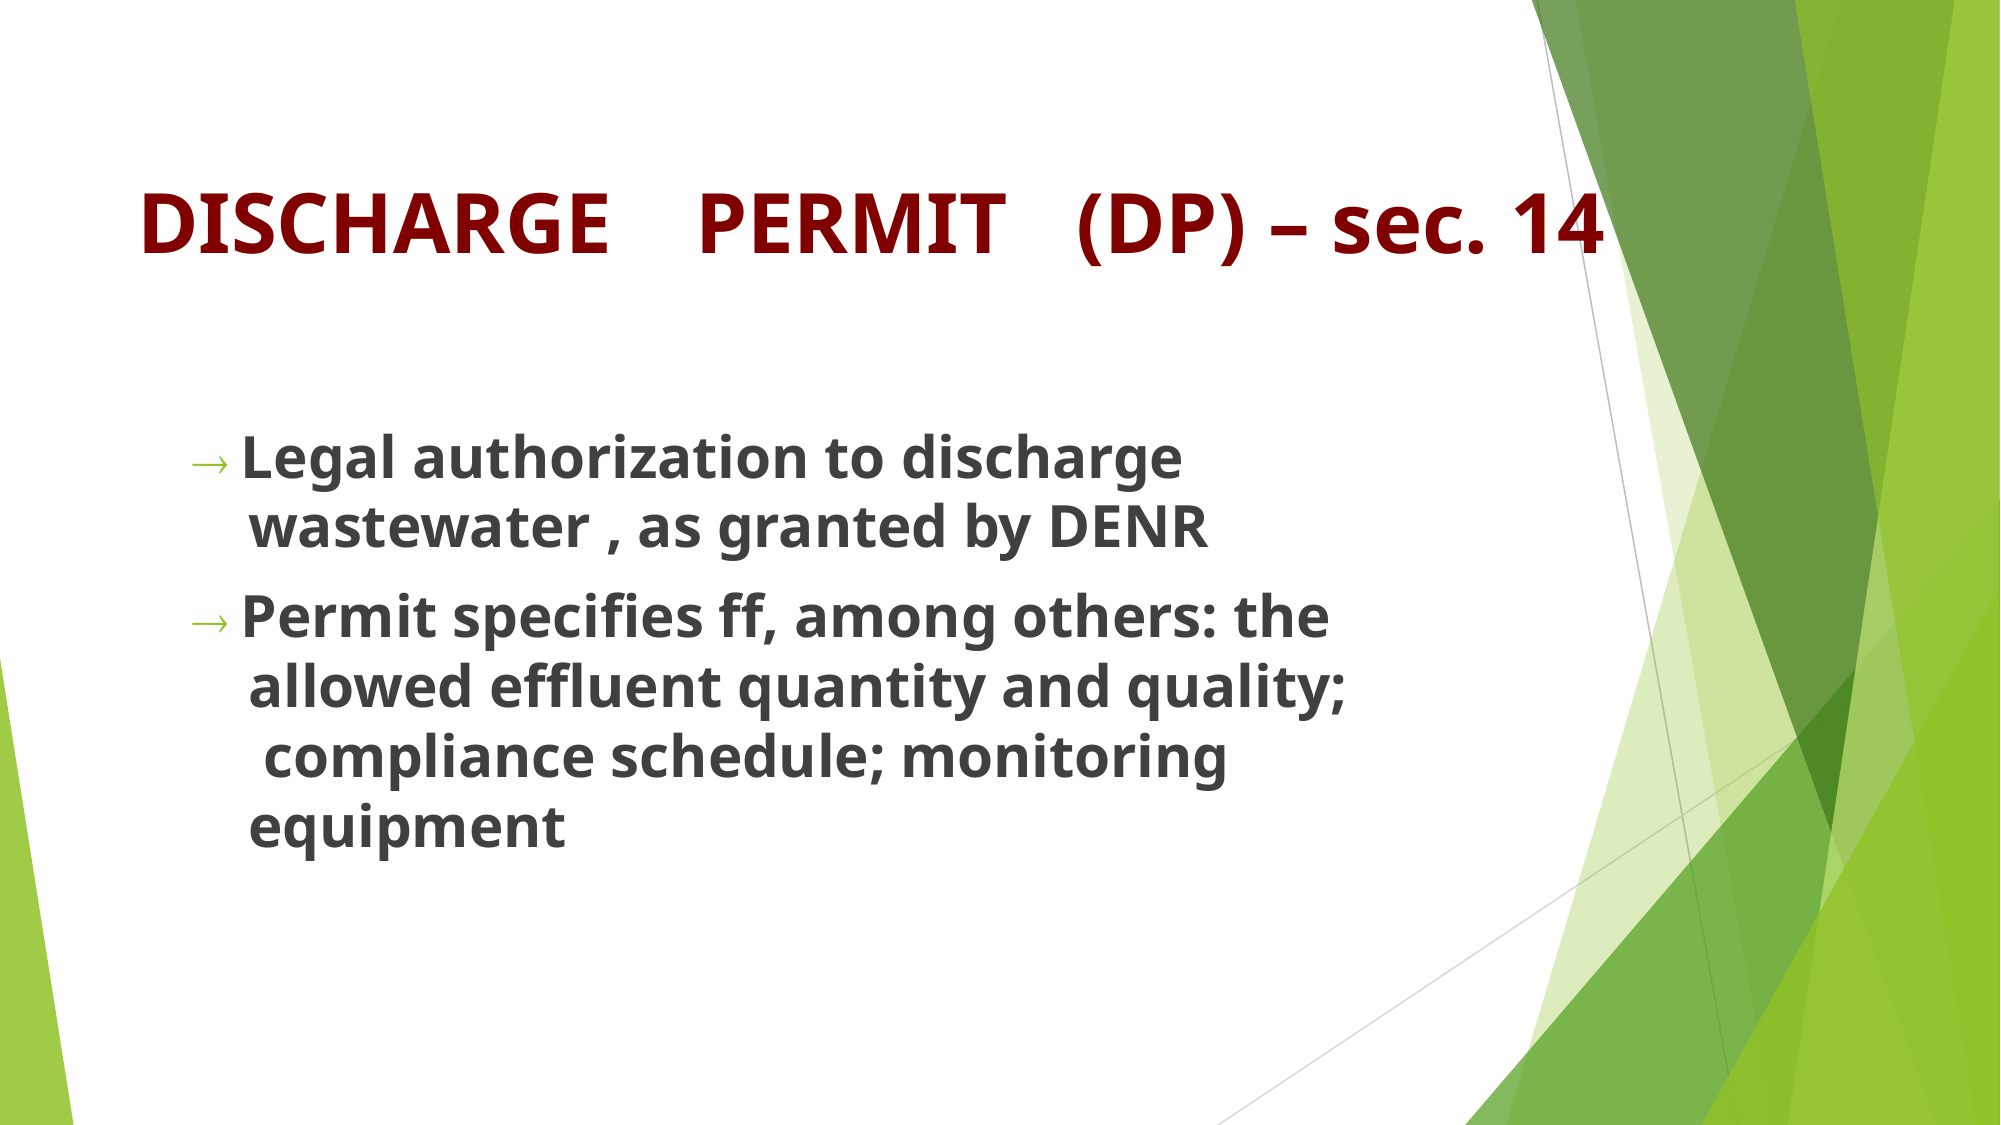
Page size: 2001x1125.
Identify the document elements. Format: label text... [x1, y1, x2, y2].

text_box  Legal authorization to discharge wastewater , as granted by DENR  Permit specifies ff, among others: the allowed effluent quantity and quality; compliance schedule; monitoring equipment [189, 416, 1357, 860]
title DISCHARGE PERMIT (DP) – sec. 14 [135, 168, 1666, 358]
